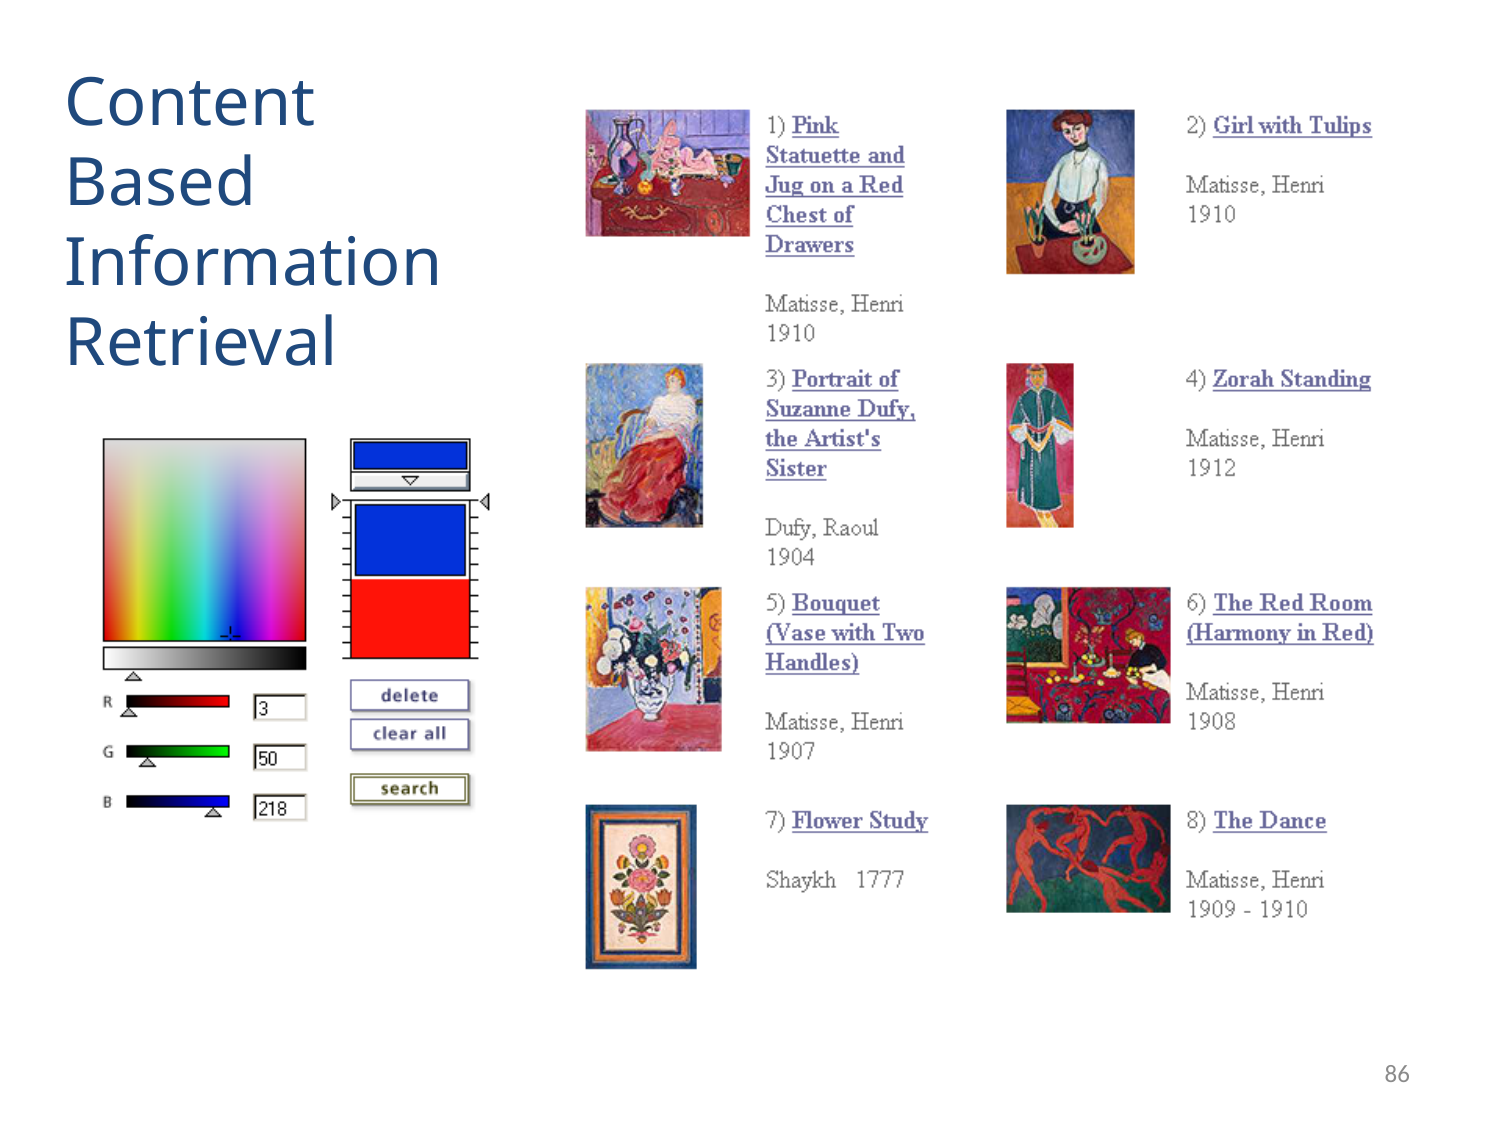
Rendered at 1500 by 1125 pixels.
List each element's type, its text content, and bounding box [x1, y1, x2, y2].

picture [574, 99, 1393, 985]
slide_number 86 [1074, 1042, 1425, 1103]
text_box Content Based Information Retrieval [49, 62, 513, 375]
picture [74, 412, 510, 844]
